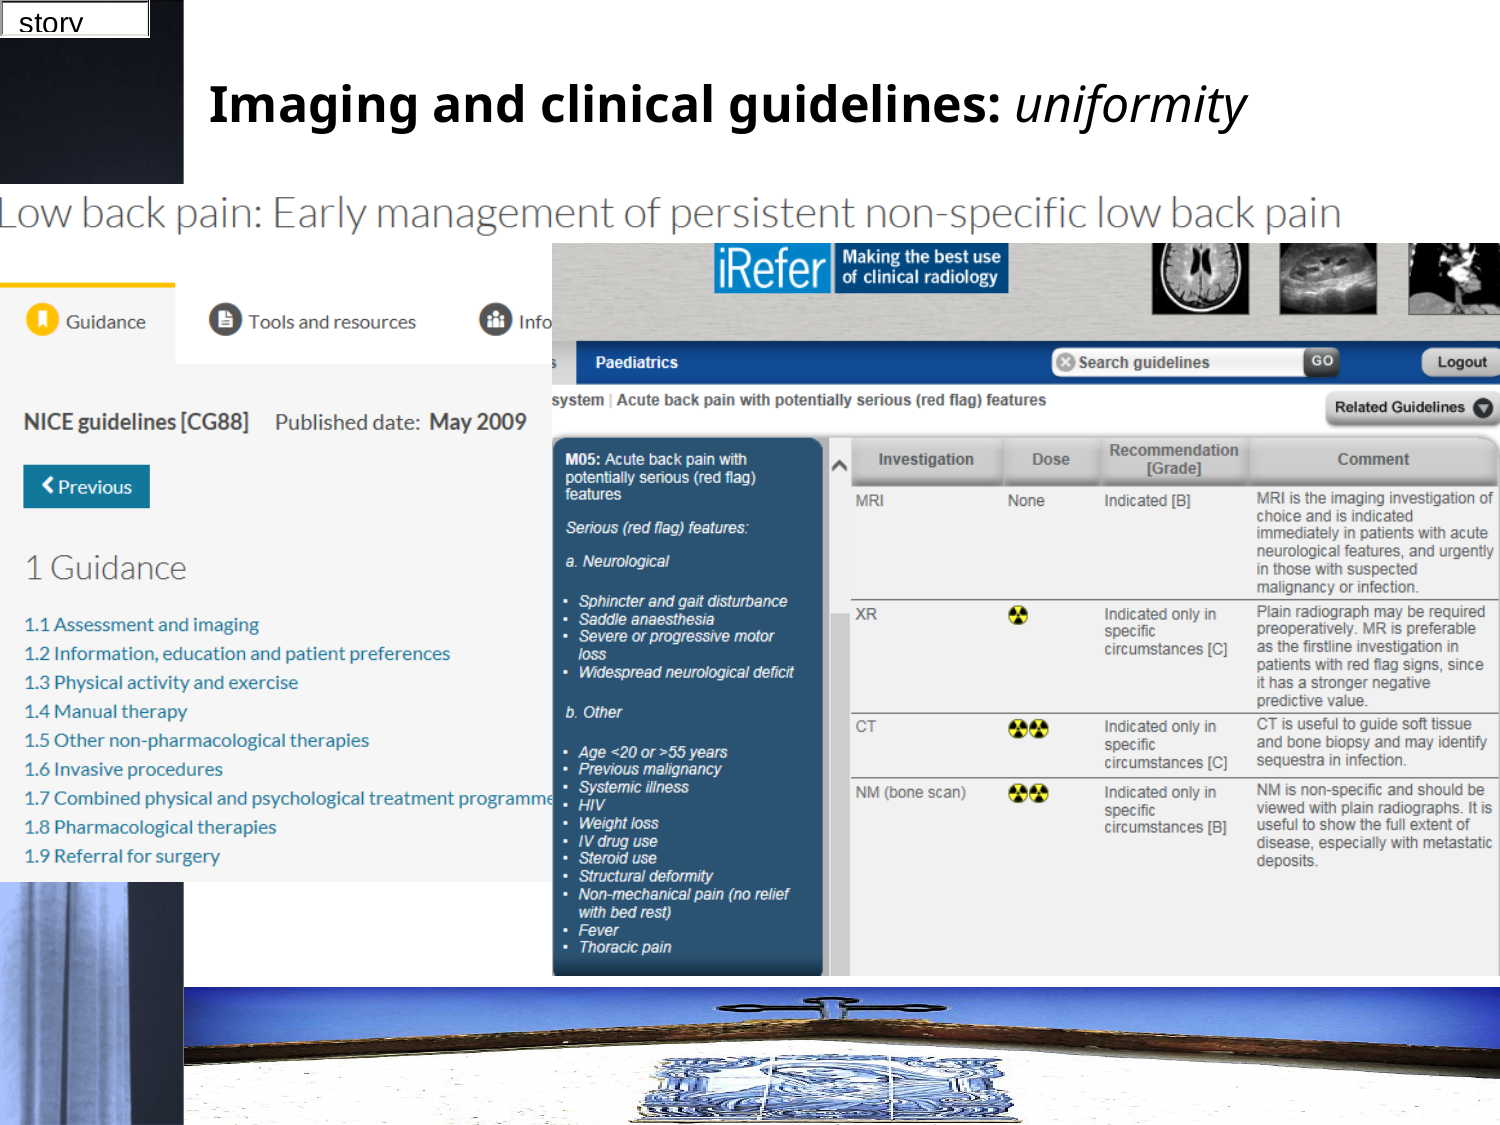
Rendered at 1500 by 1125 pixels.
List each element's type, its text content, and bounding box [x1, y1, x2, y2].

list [551, 243, 1500, 977]
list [0, 184, 1364, 882]
picture [184, 987, 1500, 1125]
title Imaging and clinical guidelines: uniformity [194, 8, 1449, 197]
